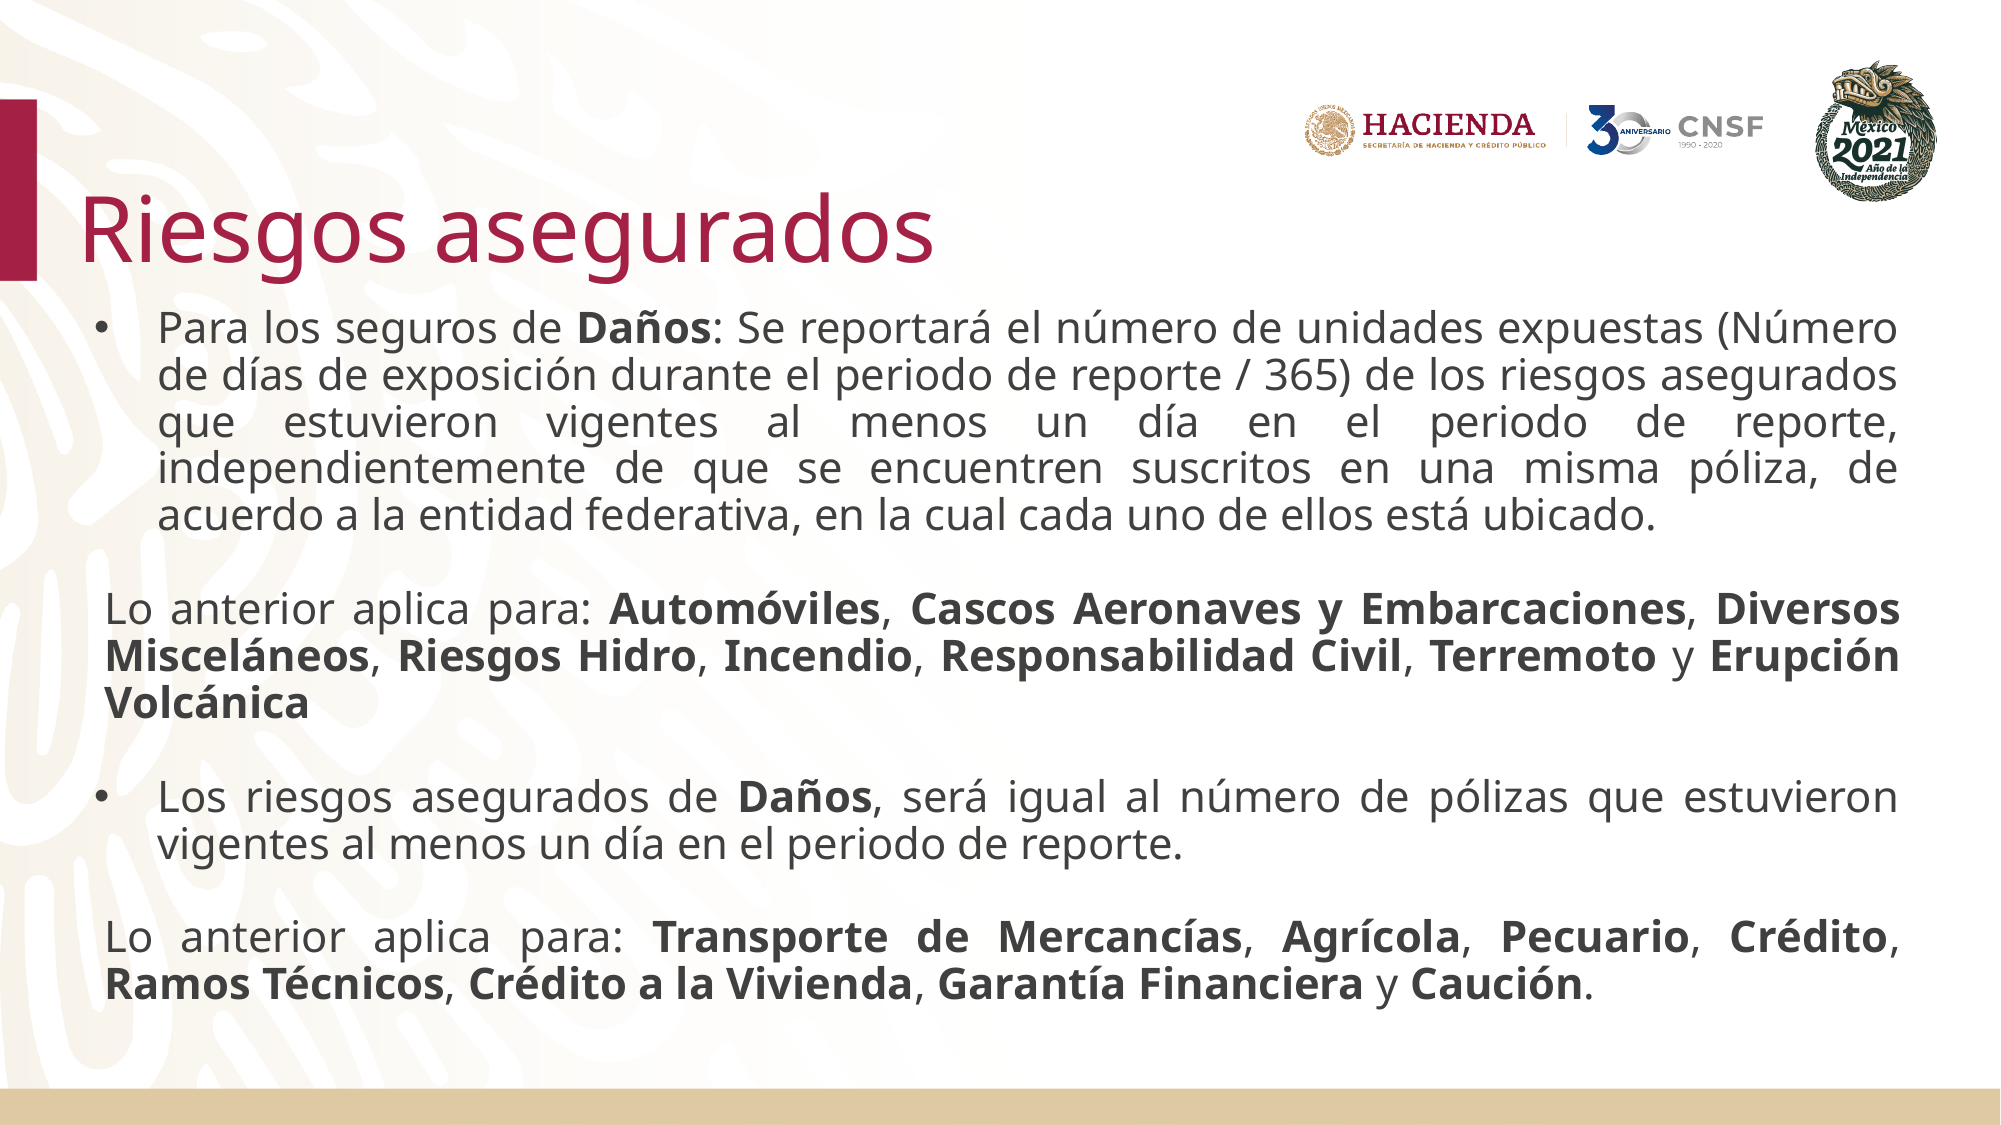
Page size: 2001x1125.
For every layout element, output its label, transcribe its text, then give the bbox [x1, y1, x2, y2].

picture [0, 0, 2001, 1125]
list Para los seguros de Daños: Se reportará el número de unidades expuestas (Número de días de exposición durante el periodo de reporte / 365) de los riesgos asegurados que estuvieron vigentes al menos un día en el periodo de reporte, independientemente de que se encuentren suscritos en una misma póliza, de acuerdo a la entidad federativa, en la cual cada uno de ellos está ubicado. Lo anterior aplica para: Automóviles, Cascos Aeronaves y Embarcaciones, Diversos Misceláneos, Riesgos Hidro, Incendio, Responsabilidad Civil, Terremoto y Erupción Volcánica Los riesgos asegurados de Daños, será igual al número de pólizas que estuvieron vigentes al menos un día en el periodo de reporte. Lo anterior aplica para: Transporte de Mercancías, Agrícola, Pecuario, Crédito, Ramos Técnicos, Crédito a la Vivienda, Garantía Financiera y Caución. [62, 298, 1916, 1023]
title Riesgos asegurados [62, 77, 1937, 295]
